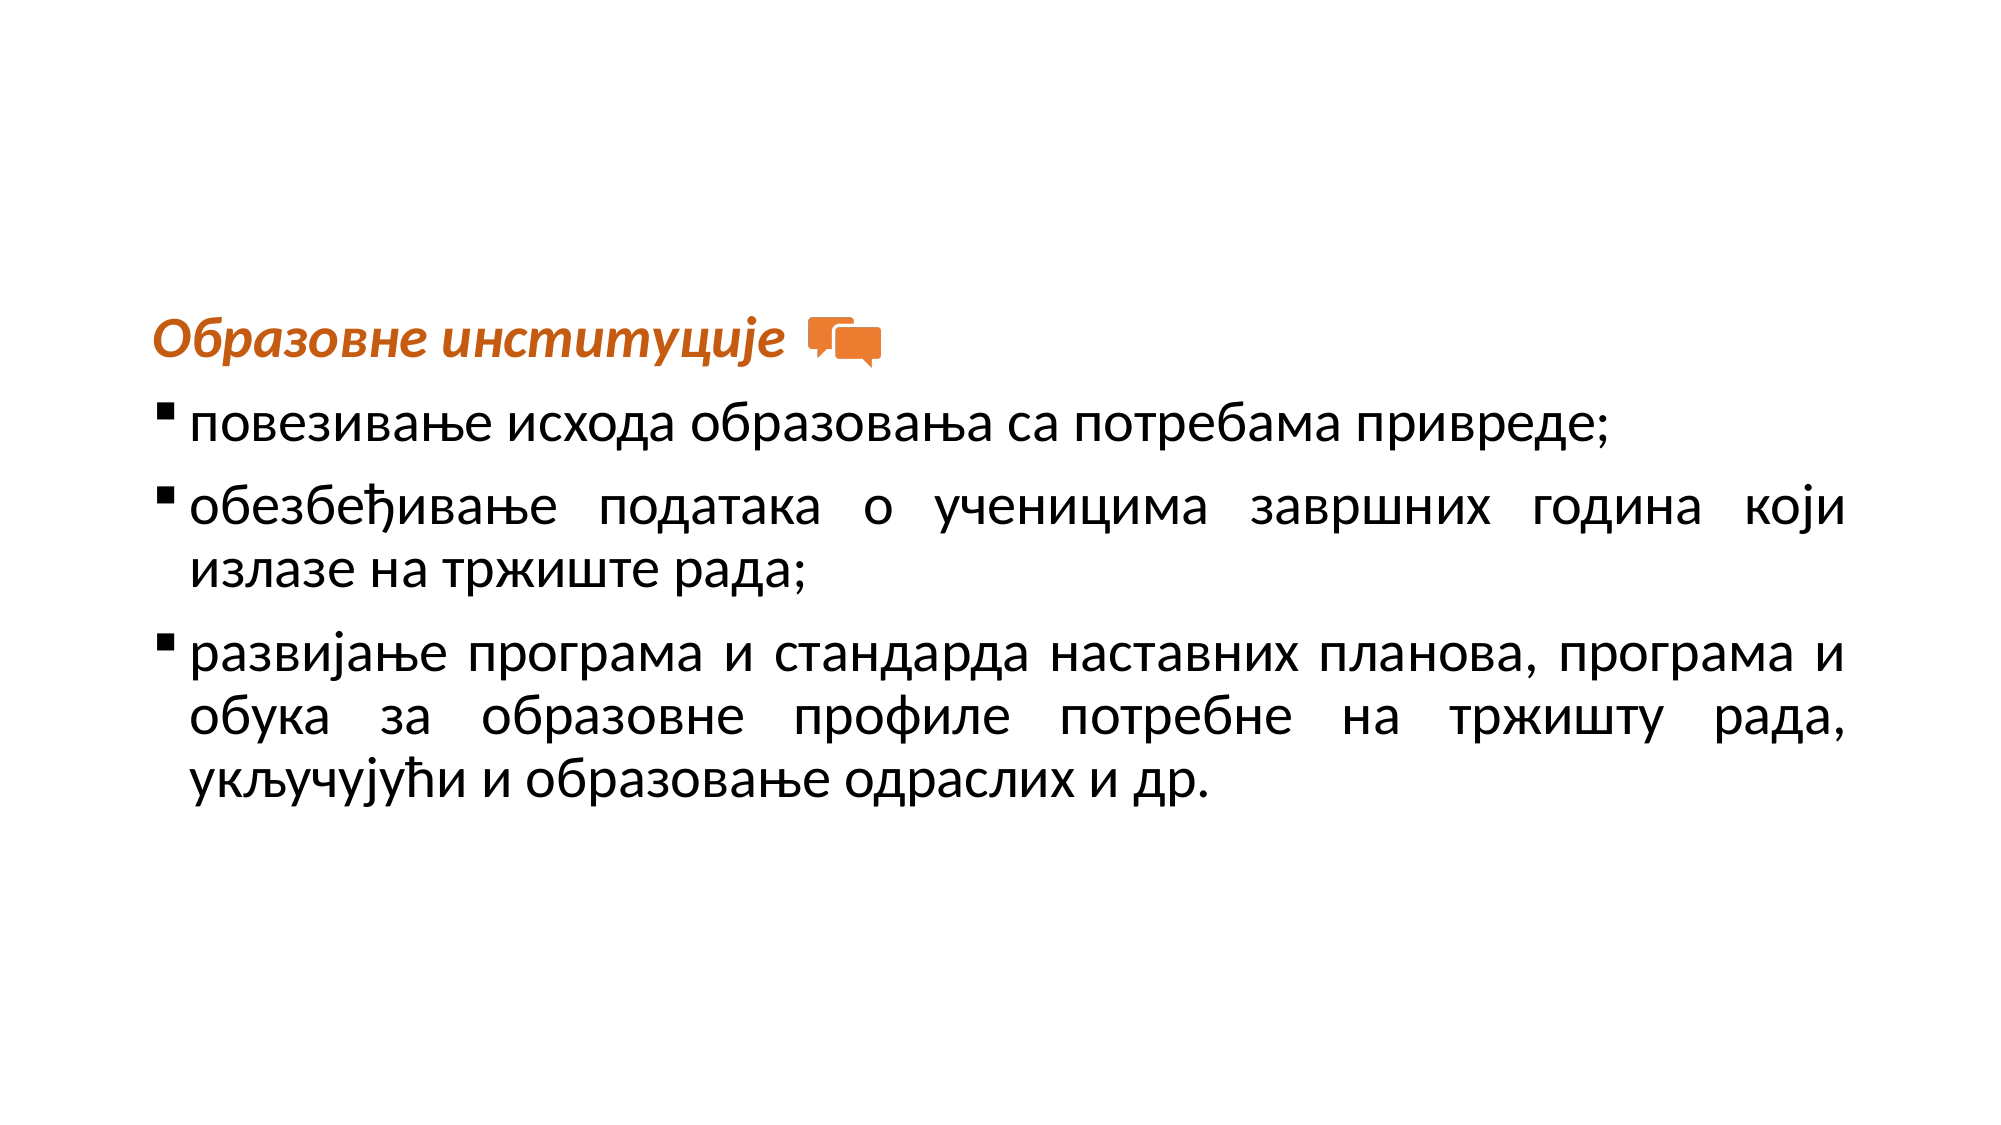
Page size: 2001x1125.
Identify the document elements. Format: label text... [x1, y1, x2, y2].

picture [801, 299, 888, 386]
list Образовне институције повезивање исхода образовања са потребама привреде; обезбеђивање података о ученицима завршних година који излазе на тржиште рада; развијање програма и стандарда наставних планова, програма и обука за образовне профиле потребне на тржишту рада, укључујући и образовање одраслих и др. [137, 299, 1863, 1014]
